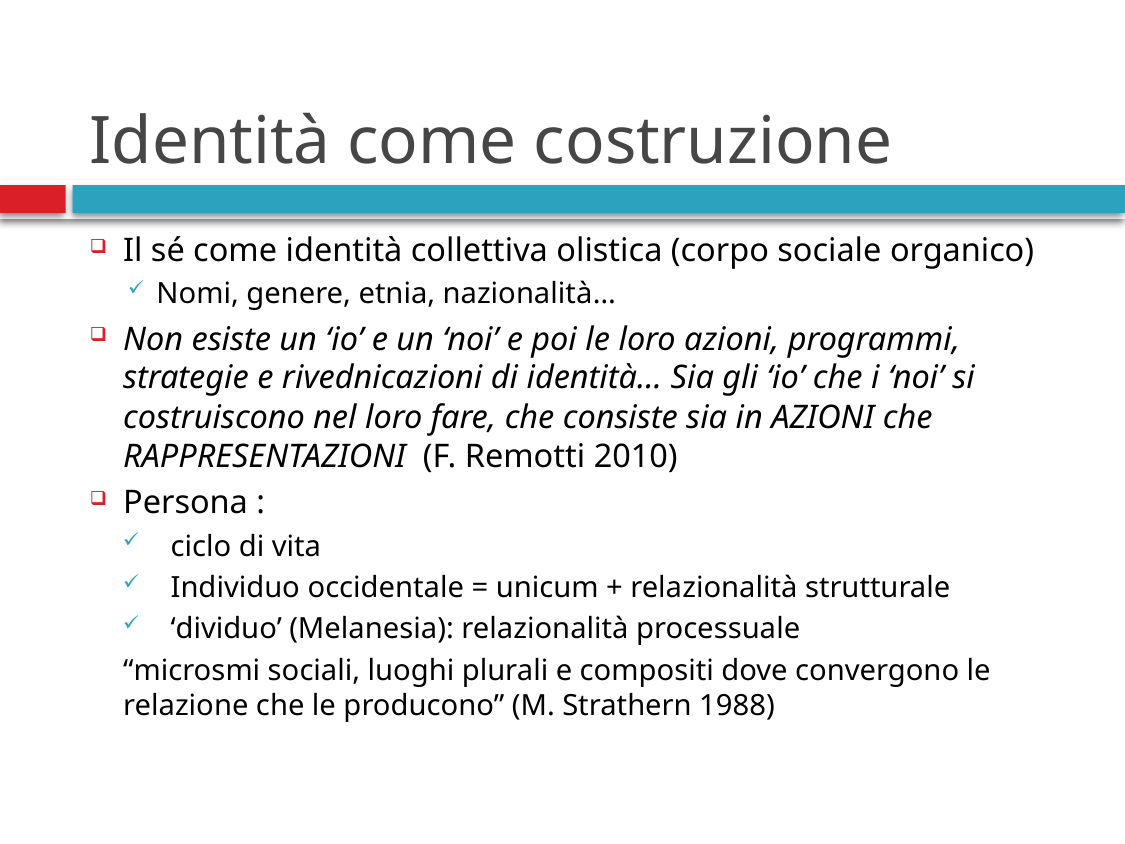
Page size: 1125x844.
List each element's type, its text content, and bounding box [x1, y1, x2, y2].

list Il sé come identità collettiva olistica (corpo sociale organico) Nomi, genere, etnia, nazionalità… Non esiste un ‘io’ e un ‘noi’ e poi le loro azioni, programmi, strategie e rivednicazioni di identità… Sia gli ‘io’ che i ‘noi’ si costruiscono nel loro fare, che consiste sia in AZIONI che RAPPRESENTAZIONI (F. Remotti 2010) Persona : ciclo di vita Individuo occidentale = unicum + relazionalità strutturale ‘dividuo’ (Melanesia): relazionalità processuale “microsmi sociali, luoghi plurali e compositi dove convergono le relazione che le producono” (M. Strathern 1988) [75, 221, 1079, 760]
title Identità come costruzione [75, 19, 1079, 185]
